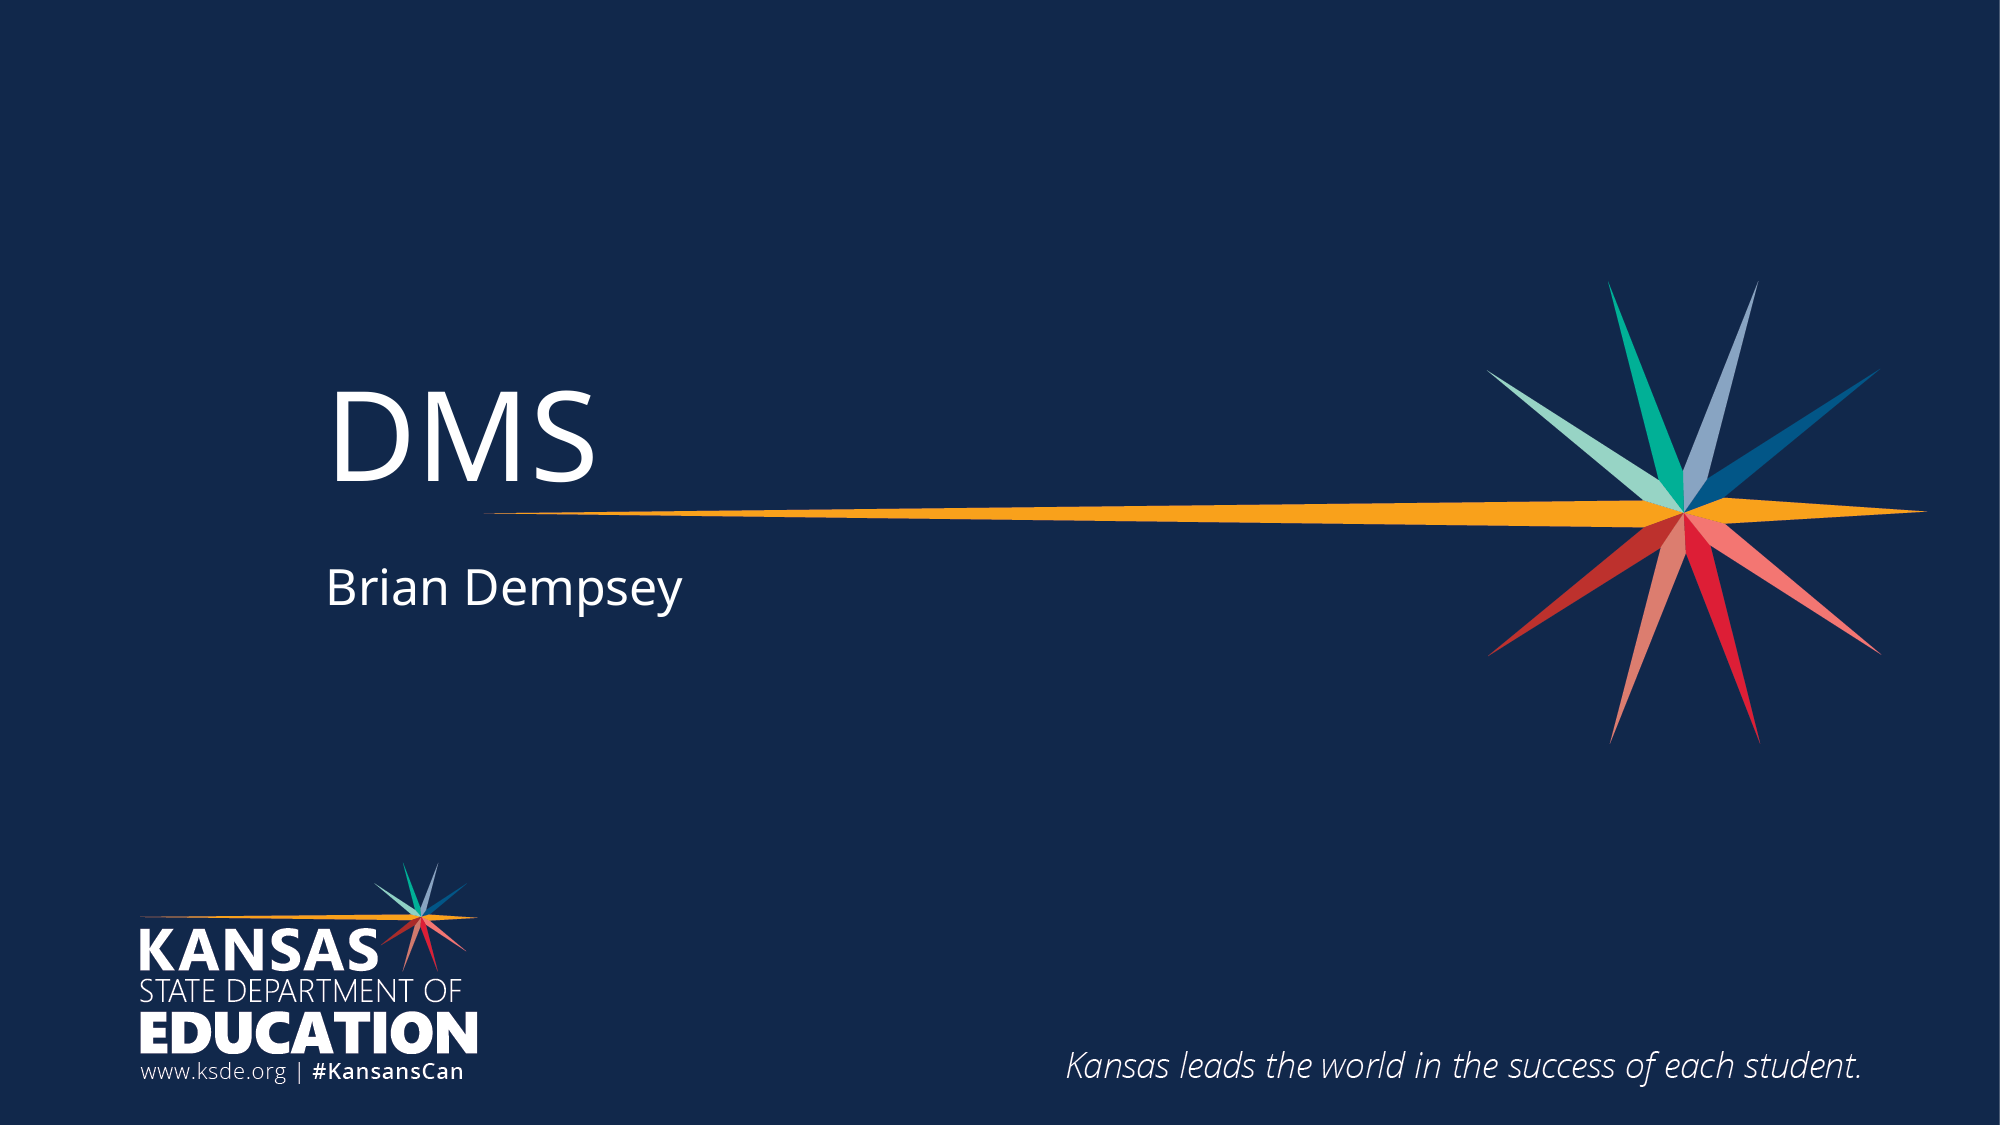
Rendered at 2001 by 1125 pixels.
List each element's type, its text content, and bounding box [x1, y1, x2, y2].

title DMS [310, 70, 1845, 517]
picture [0, 0, 2000, 1125]
list Brian Dempsey [310, 532, 1679, 779]
